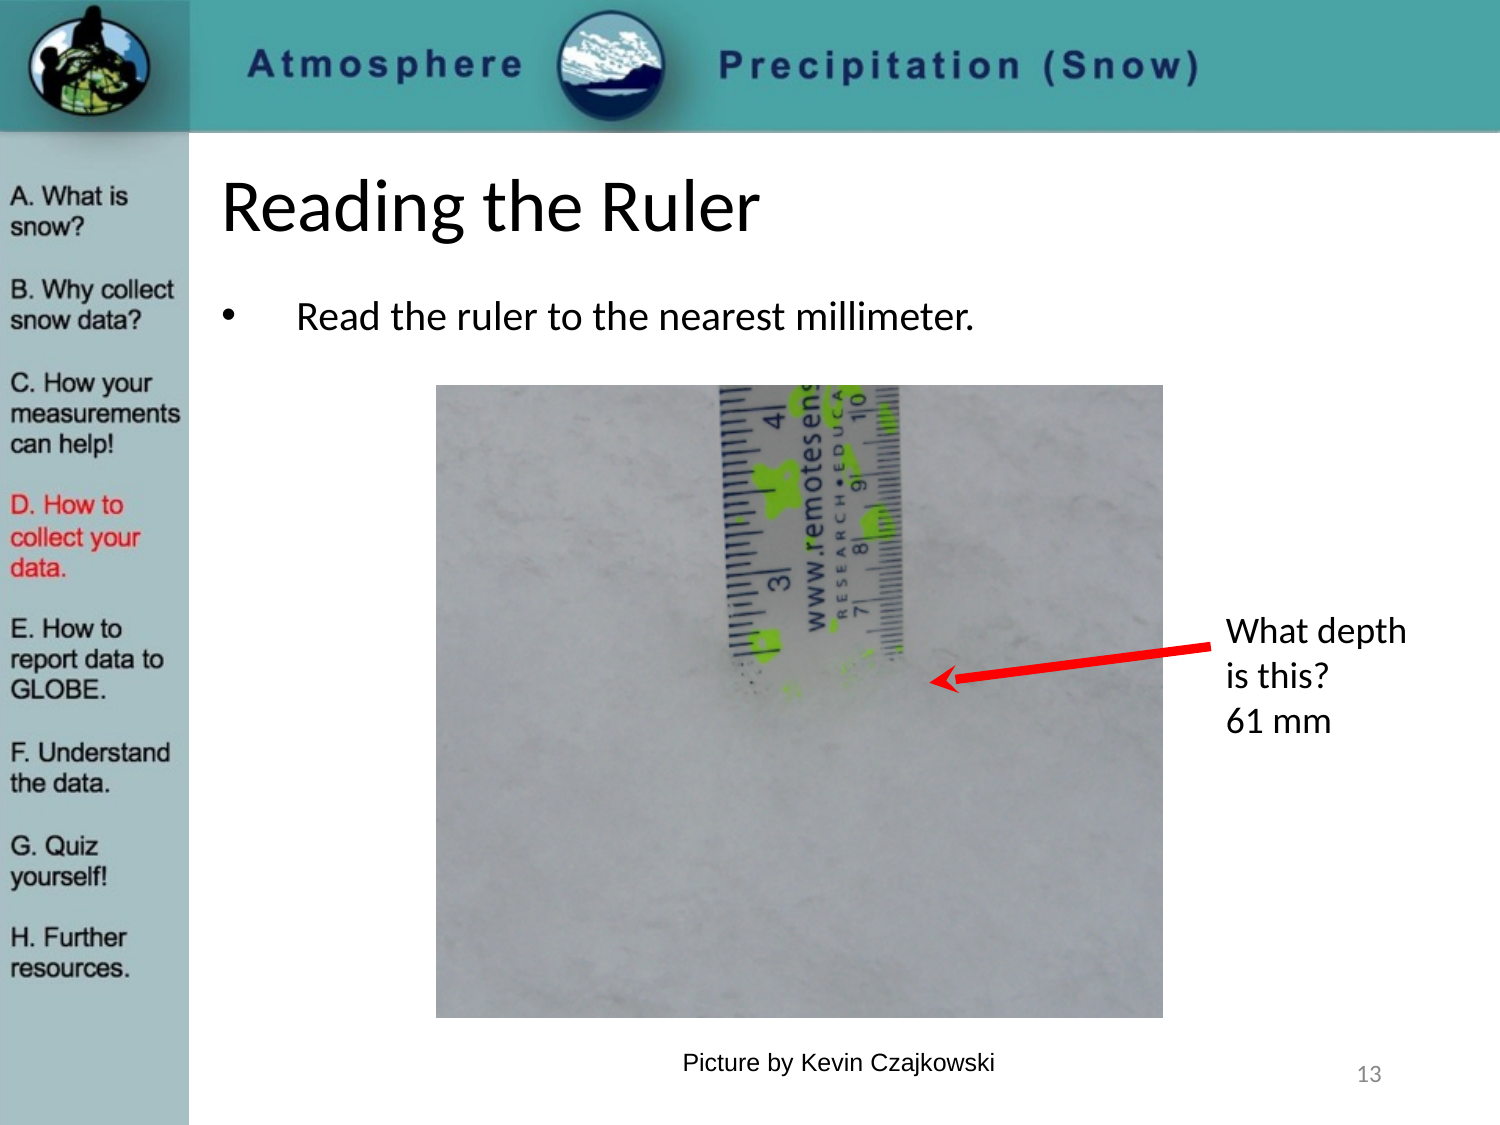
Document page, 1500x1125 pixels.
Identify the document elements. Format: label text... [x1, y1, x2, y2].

title Reading the Ruler [206, 140, 1500, 316]
picture [436, 385, 1164, 1018]
list Read the ruler to the nearest millimeter. [206, 281, 1394, 996]
slide_number 13 [1059, 1042, 1397, 1103]
text_box Picture by Kevin Czajkowski [667, 1039, 1014, 1085]
text_box What depth is this? 61 mm [1210, 599, 1451, 749]
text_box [929, 646, 1212, 684]
picture [0, 0, 1500, 1125]
